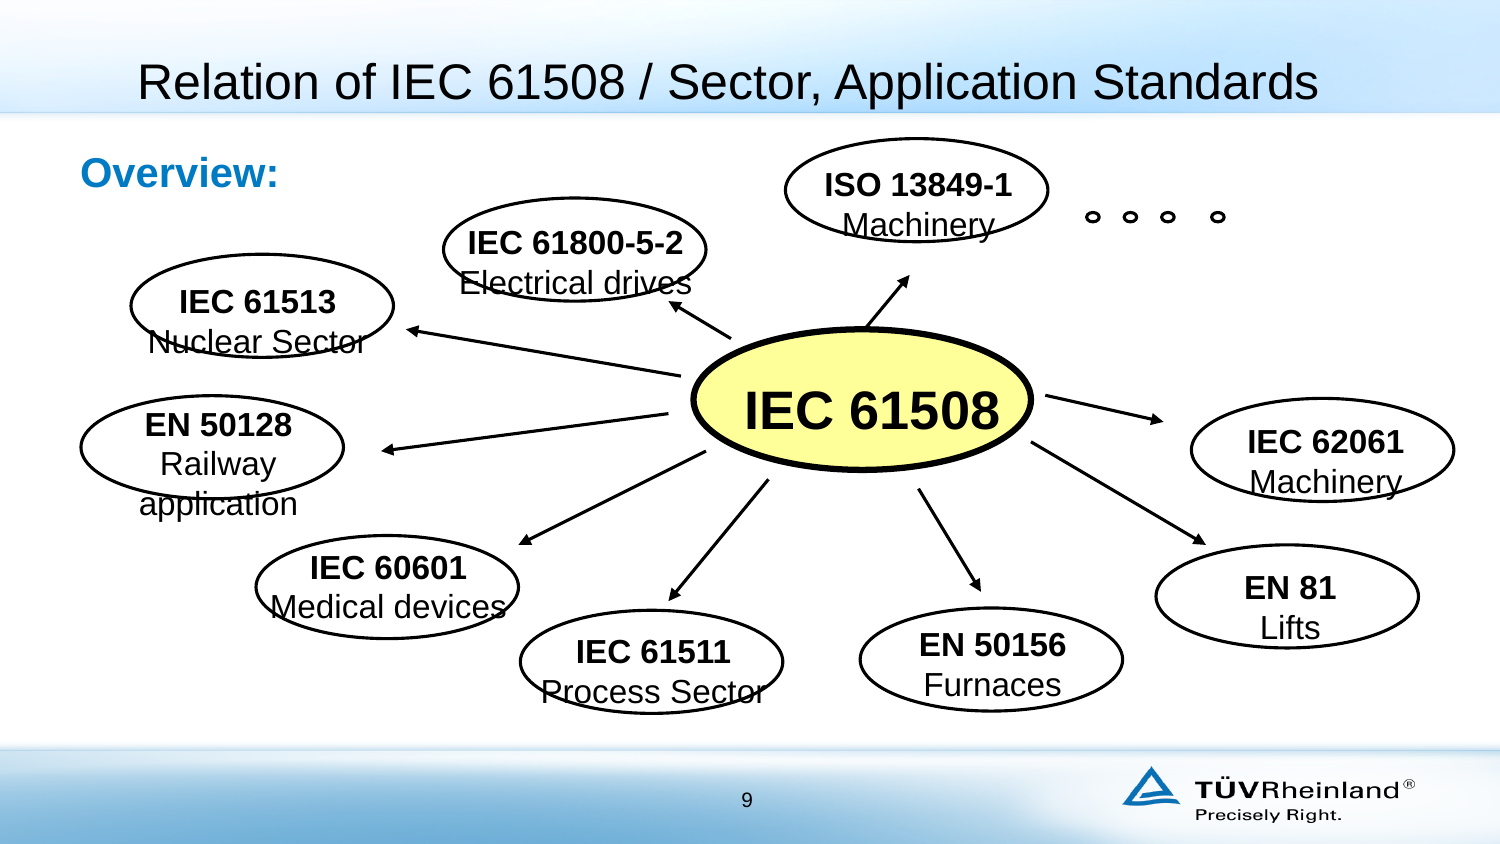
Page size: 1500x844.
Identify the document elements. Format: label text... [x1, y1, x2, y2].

text_box [568, 610, 735, 622]
text_box [1045, 395, 1164, 426]
text_box [1124, 212, 1137, 222]
text_box [1233, 398, 1412, 412]
text_box IEC 61511 Process Sector [525, 622, 782, 718]
text_box IEC 61508 [729, 368, 1017, 448]
text_box [1082, 622, 1123, 697]
text_box [80, 409, 123, 486]
text_box [785, 160, 809, 220]
text_box [1086, 212, 1100, 222]
text_box Overview: [65, 137, 295, 204]
text_box [1191, 412, 1232, 488]
text_box [865, 274, 910, 329]
text_box [1017, 371, 1031, 428]
text_box [314, 414, 344, 480]
text_box [1211, 212, 1225, 222]
text_box [405, 325, 681, 377]
text_box [383, 285, 394, 326]
text_box [668, 479, 769, 602]
text_box [518, 451, 706, 545]
title Relation of IEC 61508 / Sector, Application Standards [137, 48, 1352, 112]
text_box [1156, 544, 1419, 643]
text_box IEC 62061 Machinery [1232, 412, 1420, 508]
text_box IEC 61800-5-2 Electrical drives [444, 213, 708, 309]
picture [0, 739, 1500, 844]
text_box [739, 448, 985, 470]
text_box [520, 648, 525, 676]
text_box [1420, 415, 1454, 485]
text_box [818, 138, 1015, 156]
text_box IEC 61513 Nuclear Sector [132, 273, 383, 368]
text_box EN 81 Lifts [1229, 559, 1352, 654]
text_box [1030, 441, 1206, 545]
text_box [1028, 162, 1048, 218]
text_box [925, 607, 1058, 615]
text_box [1161, 212, 1175, 222]
text_box [693, 329, 1013, 443]
text_box [161, 254, 364, 273]
text_box ISO 13849-1 Machinery [809, 156, 1028, 251]
text_box [860, 621, 903, 698]
text_box EN 50156 Furnaces [903, 615, 1082, 711]
text_box EN 50128 Railway application [123, 395, 314, 530]
text_box IEC 60601 Medical devices [254, 538, 523, 633]
text_box [327, 633, 447, 639]
picture [0, 0, 1500, 121]
text_box [668, 301, 732, 339]
slide_number 9 [690, 780, 804, 821]
text_box [482, 198, 668, 213]
text_box [918, 488, 981, 592]
text_box [380, 413, 669, 456]
